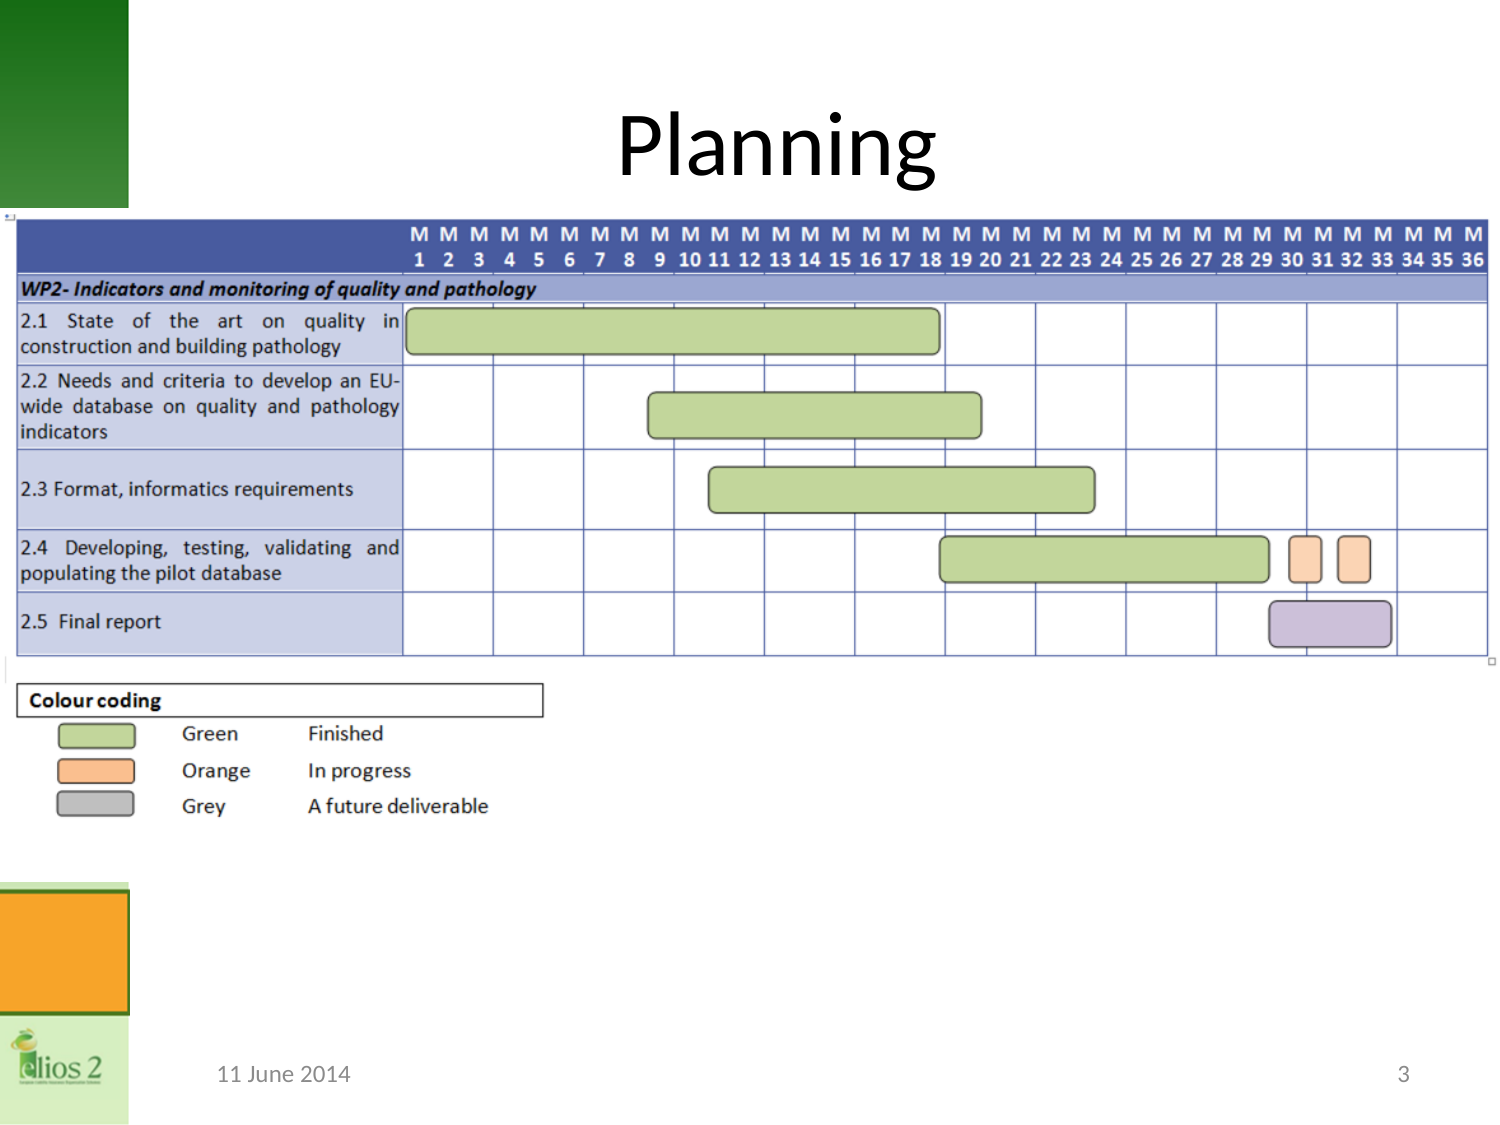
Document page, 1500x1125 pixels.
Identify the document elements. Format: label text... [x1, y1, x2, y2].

footer 11 June 2014 [135, 1042, 433, 1103]
title Planning [129, 45, 1425, 206]
slide_number 3 [1074, 1042, 1425, 1103]
picture [0, 0, 1500, 1125]
